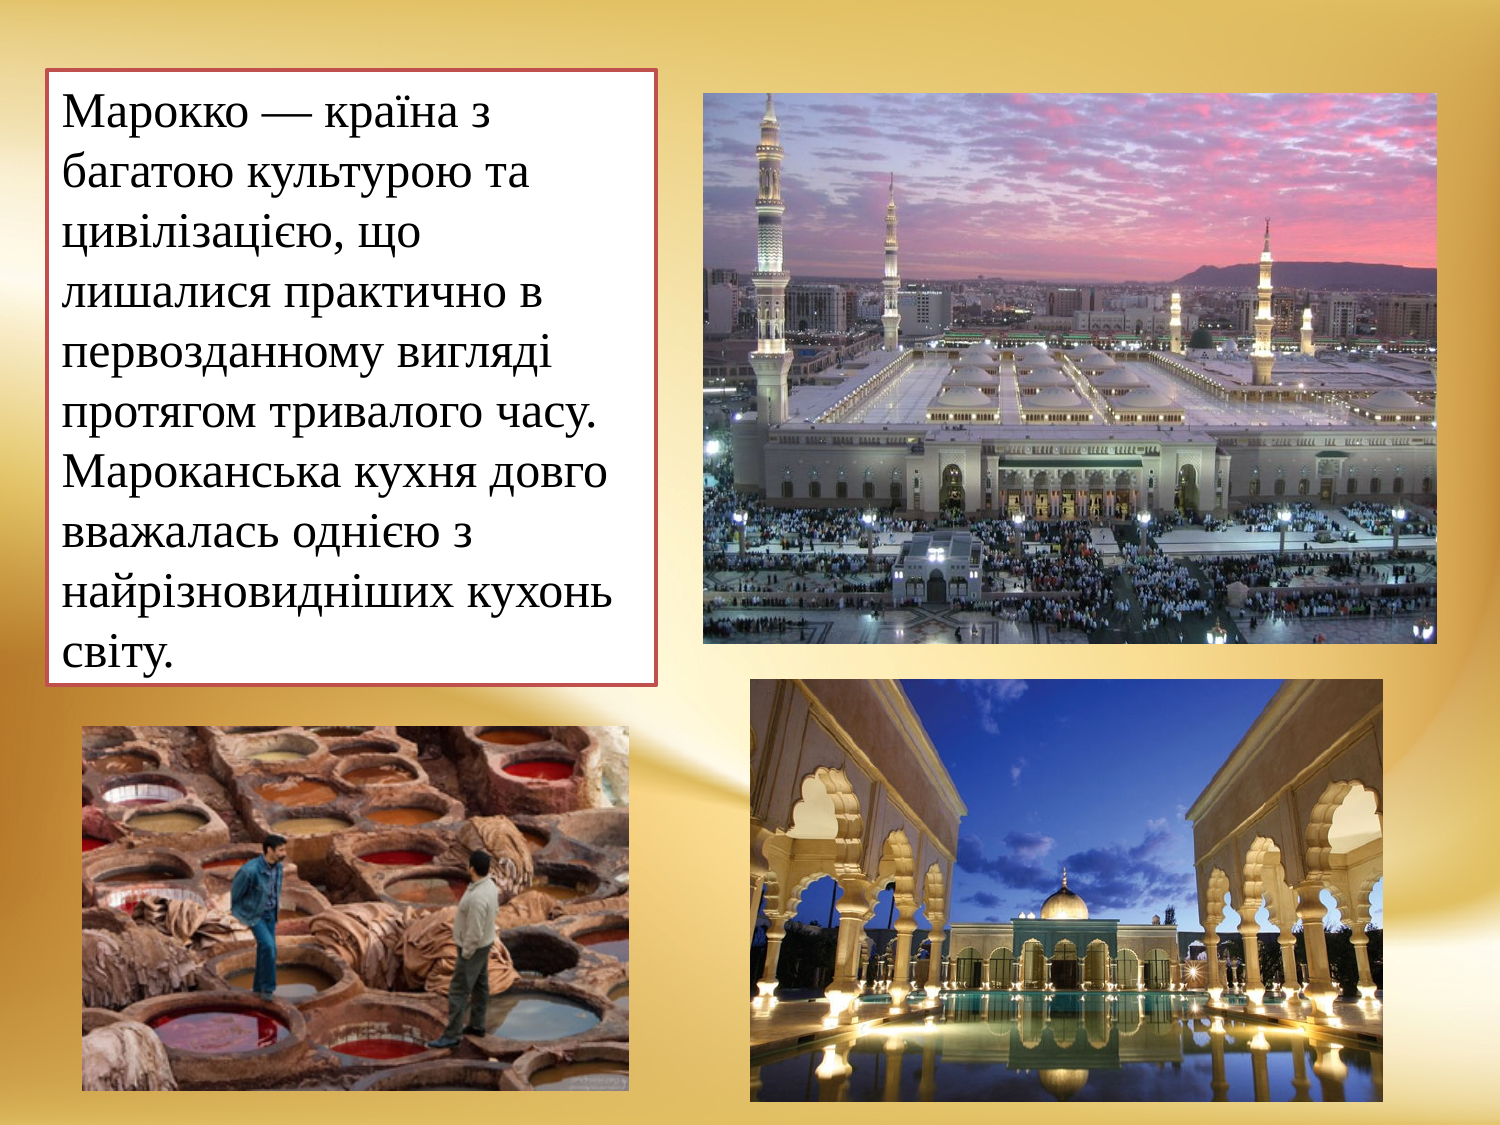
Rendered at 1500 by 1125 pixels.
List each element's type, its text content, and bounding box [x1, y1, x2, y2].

picture [0, 0, 1500, 1125]
text_box Марокко — країна з багатою культурою та цивілізацією, що лишалися практично в первозданному вигляді протягом тривалого часу. Мароканська кухня довго вважалась однією з найрізновидніших кухонь світу. [45, 68, 658, 687]
